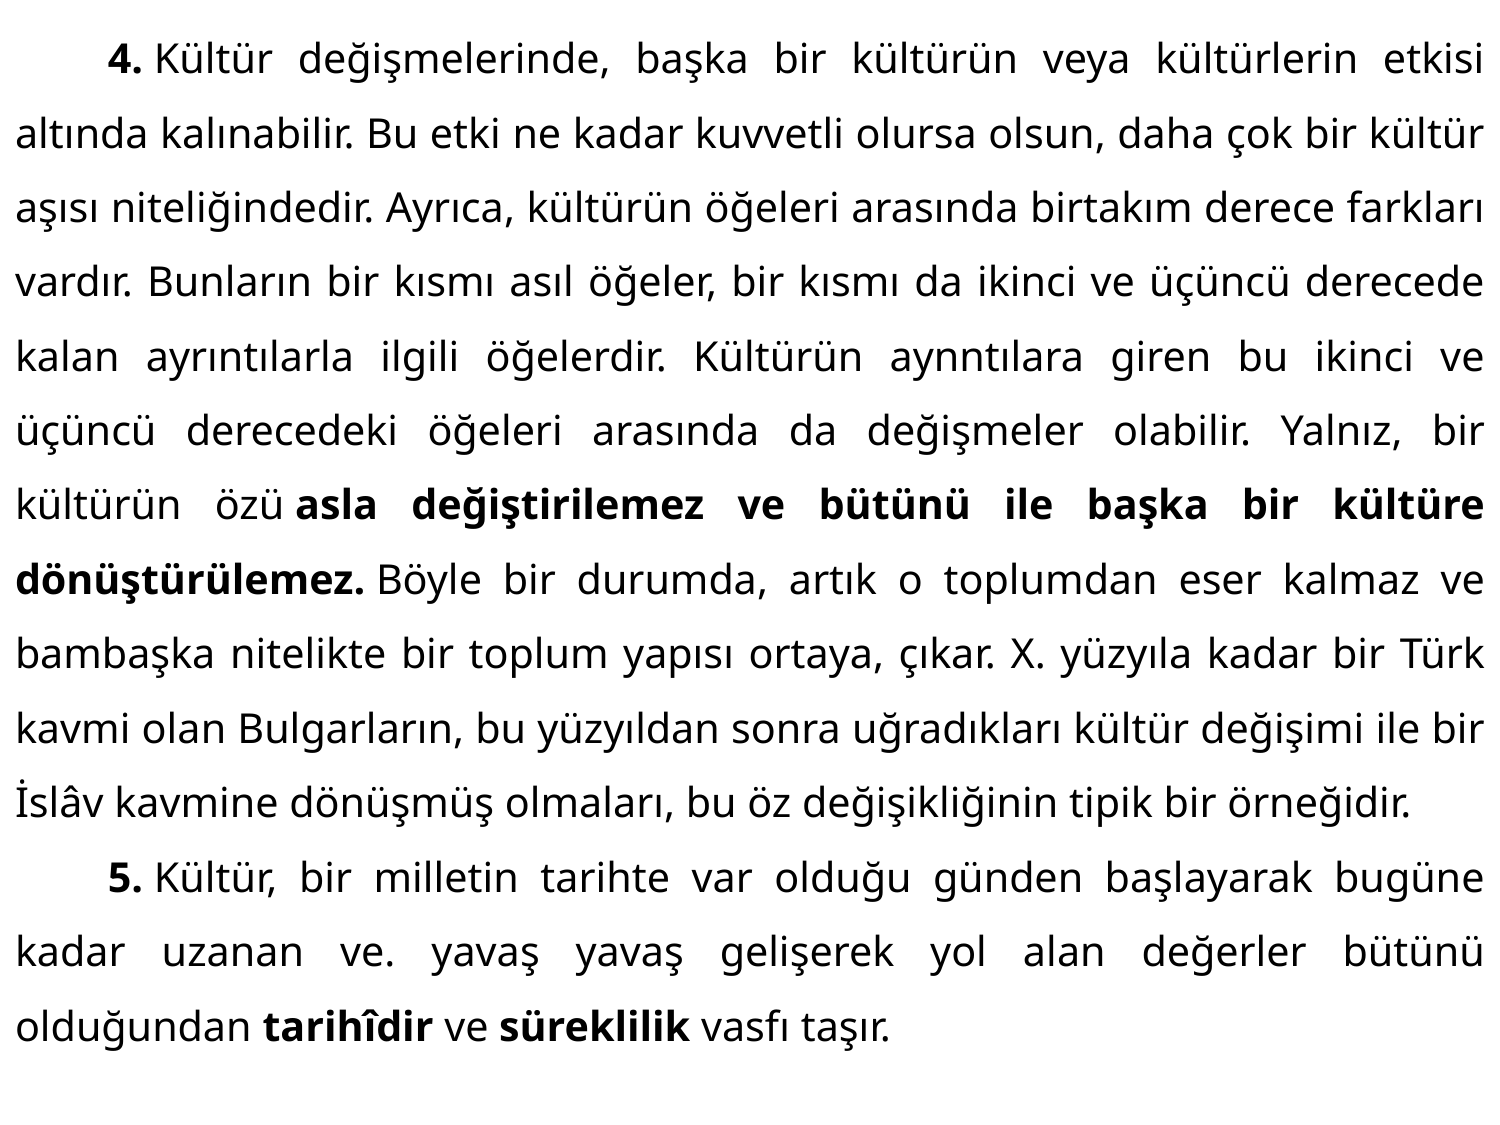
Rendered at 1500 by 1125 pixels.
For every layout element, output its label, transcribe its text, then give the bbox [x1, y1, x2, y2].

list 4. Kültür değişmelerinde, başka bir kültürün veya kültürlerin etkisi altında ka­lınabilir. Bu etki ne kadar kuvvetli olursa olsun, daha çok bir kültür aşısı niteliğin­dedir. Ayrıca, kültürün öğeleri arasında birtakım derece farkları vardır. Bunların bir kısmı asıl öğeler, bir kısmı da ikinci ve üçüncü derecede kalan ayrıntılarla ilgili öğelerdir. Kültürün aynntılara giren bu ikinci ve üçüncü derecedeki öğeleri arasında da değişmeler olabilir. Yalnız, bir kültürün özü asla değiştirilemez ve bü­tünü ile başka bir kültüre dönüştürülemez. Böyle bir durumda, artık o top­lumdan eser kalmaz ve bambaşka nitelikte bir toplum yapısı ortaya, çıkar. X. yüzyıla kadar bir Türk kavmi olan Bulgarların, bu yüzyıldan sonra uğradıkları kültür değişimi ile bir İslâv kavmine dönüşmüş olmaları, bu öz değişikliğinin tipik bir örneğidir. 5. Kültür, bir milletin tarihte var olduğu günden başlayarak bugüne kadar uzanan ve. yavaş yavaş gelişerek yol alan değerler bütünü olduğundan tarihîdir ve süreklilik vasfı taşır. [0, 0, 1500, 1125]
